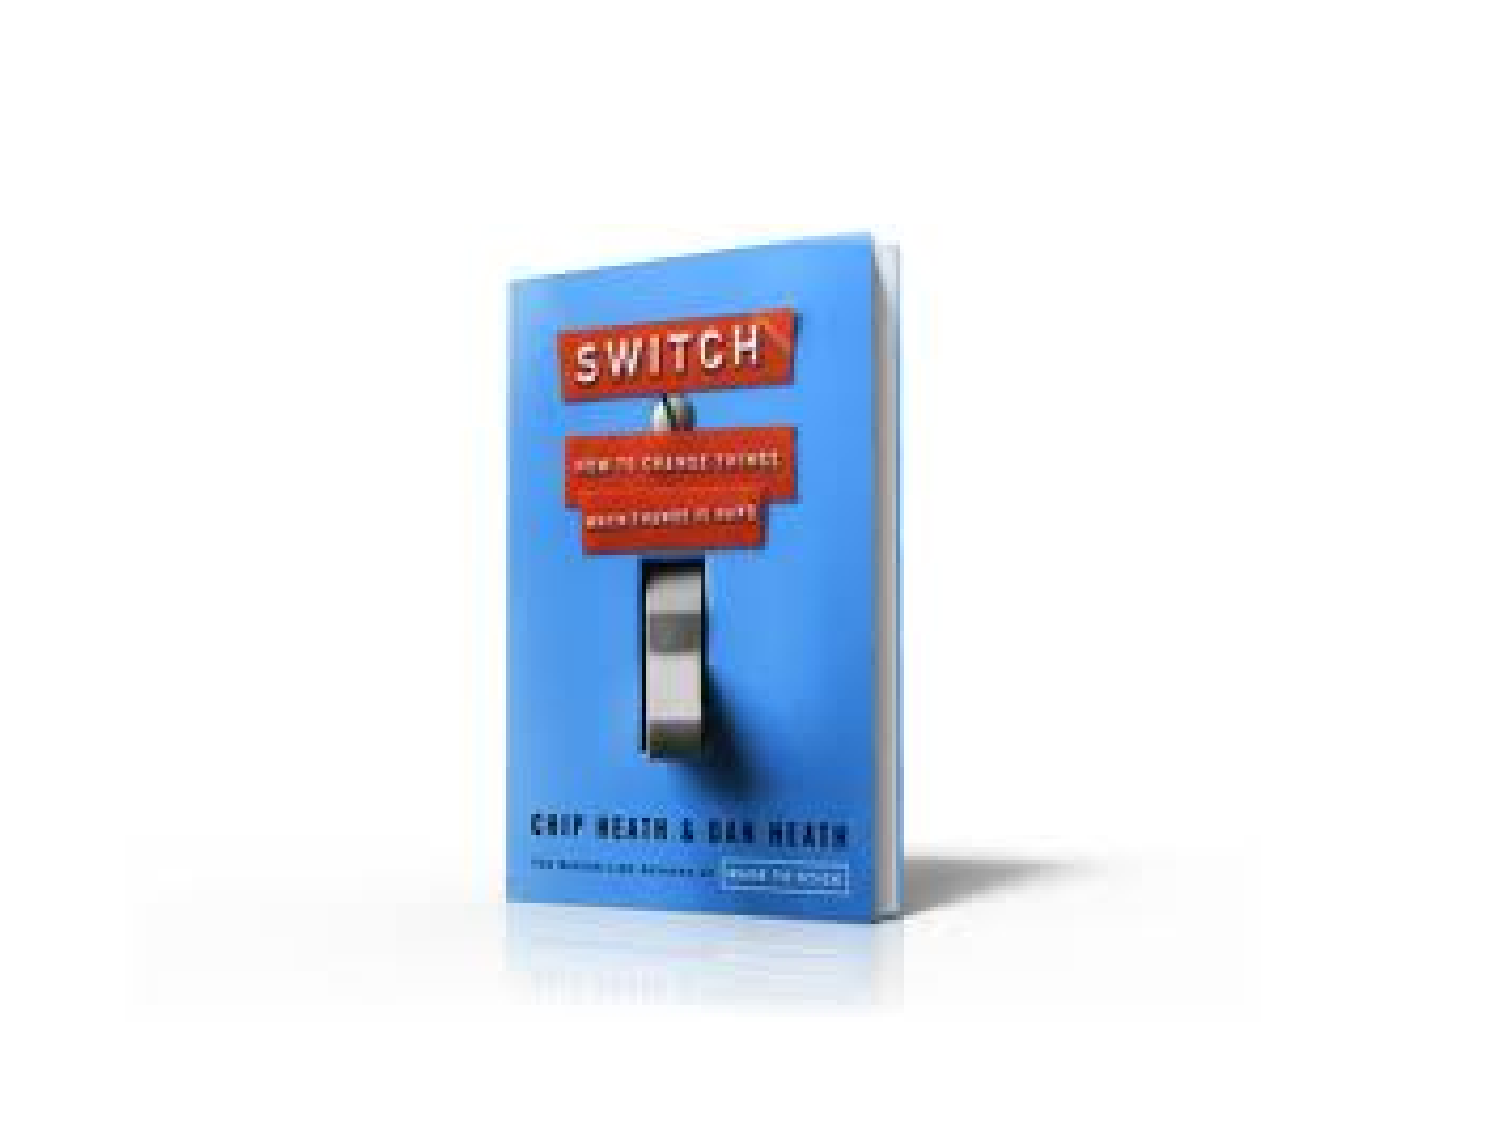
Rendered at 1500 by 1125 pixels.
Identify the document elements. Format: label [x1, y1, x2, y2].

picture [124, 224, 1262, 1023]
